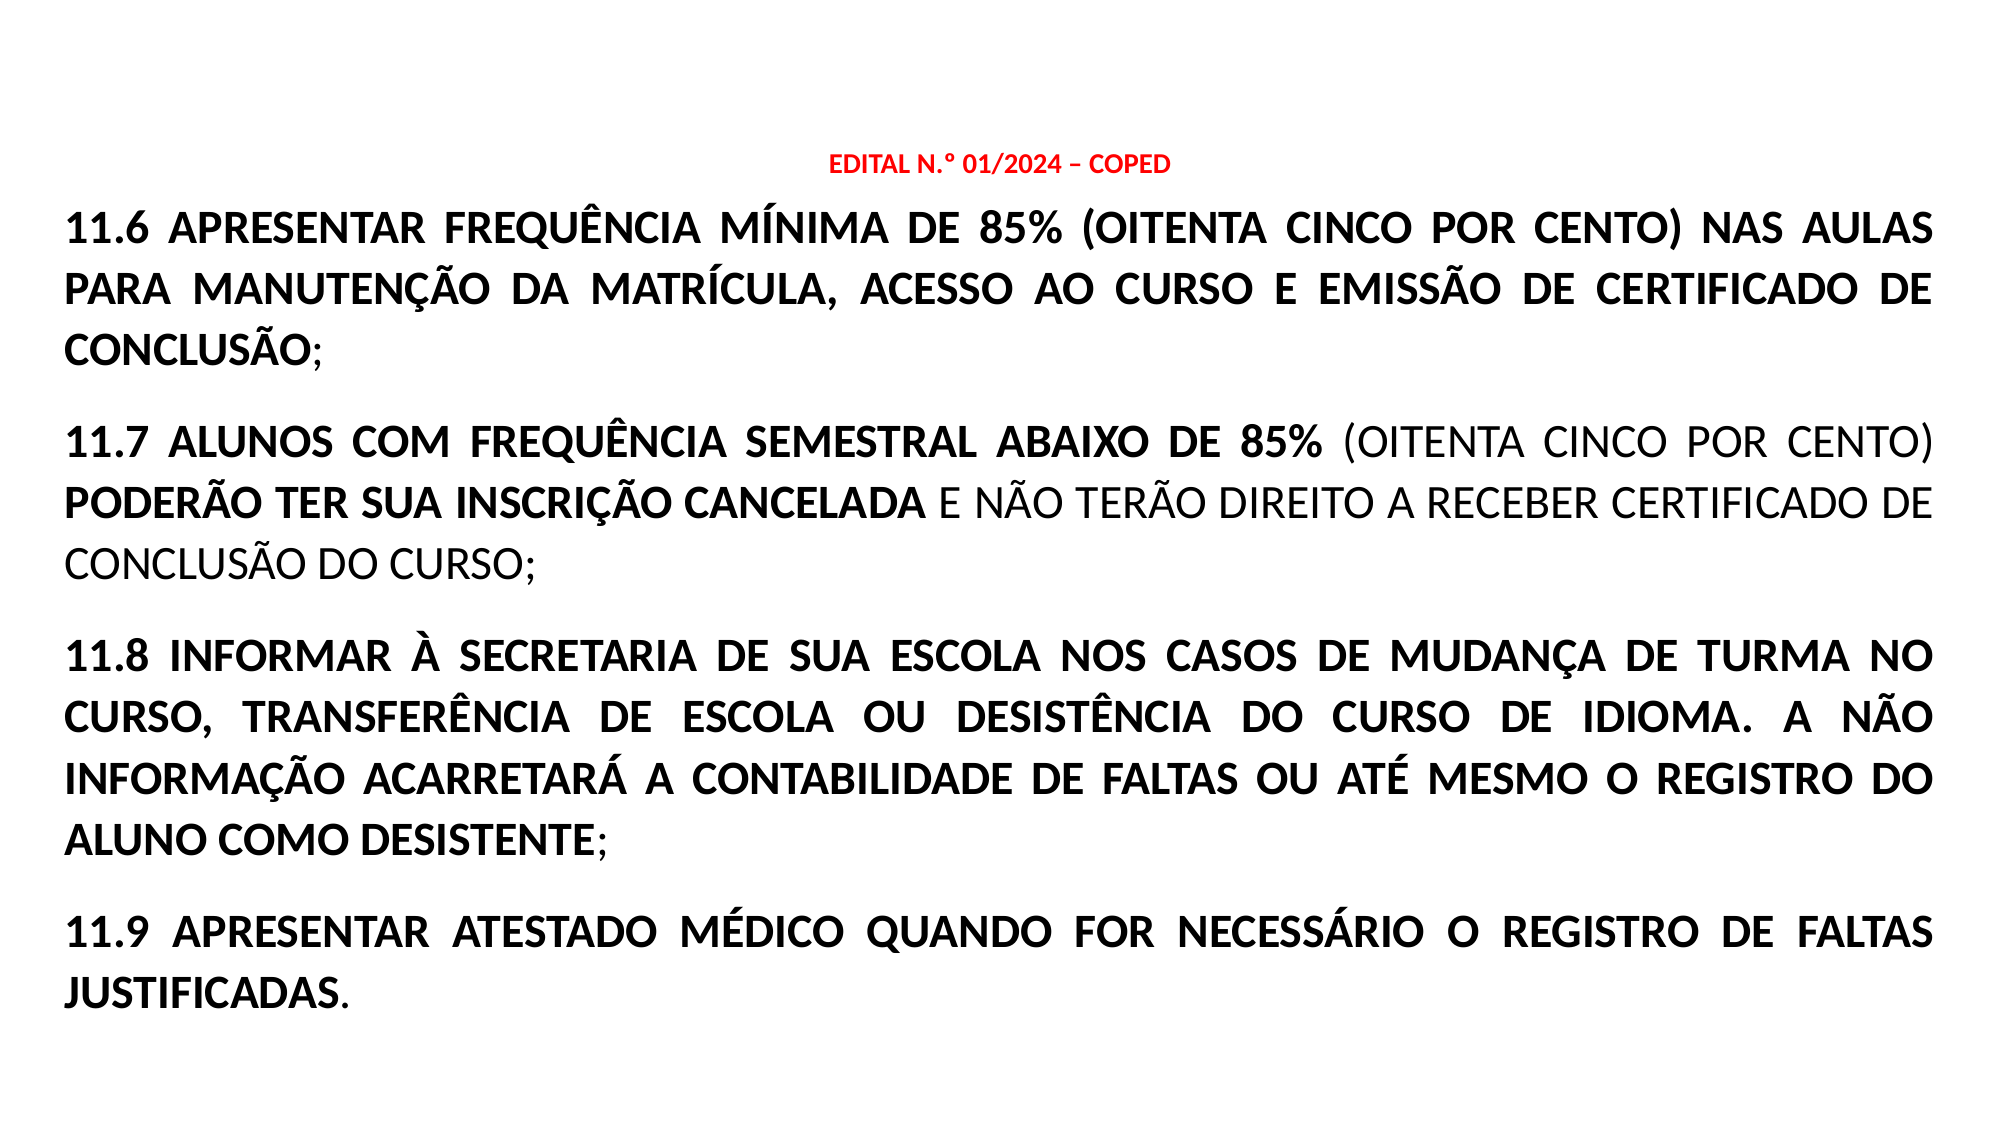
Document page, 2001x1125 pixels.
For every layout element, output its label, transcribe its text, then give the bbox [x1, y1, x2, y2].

title EDITAL N.º 01/2024 – COPED [137, 59, 1863, 184]
list 11.6 APRESENTAR FREQUÊNCIA MÍNIMA DE 85% (OITENTA CINCO POR CENTO) NAS AULAS PARA MANUTENÇÃO DA MATRÍCULA, ACESSO AO CURSO E EMISSÃO DE CERTIFICADO DE CONCLUSÃO; 11.7 ALUNOS COM FREQUÊNCIA SEMESTRAL ABAIXO DE 85% (OITENTA CINCO POR CENTO) PODERÃO TER SUA INSCRIÇÃO CANCELADA E NÃO TERÃO DIREITO A RECEBER CERTIFICADO DE CONCLUSÃO DO CURSO; 11.8 INFORMAR À SECRETARIA DE SUA ESCOLA NOS CASOS DE MUDANÇA DE TURMA NO CURSO, TRANSFERÊNCIA DE ESCOLA OU DESISTÊNCIA DO CURSO DE IDIOMA. A NÃO INFORMAÇÃO ACARRETARÁ A CONTABILIDADE DE FALTAS OU ATÉ MESMO O REGISTRO DO ALUNO COMO DESISTENTE; 11.9 APRESENTAR ATESTADO MÉDICO QUANDO FOR NECESSÁRIO O REGISTRO DE FALTAS JUSTIFICADAS. [49, 184, 1951, 1034]
